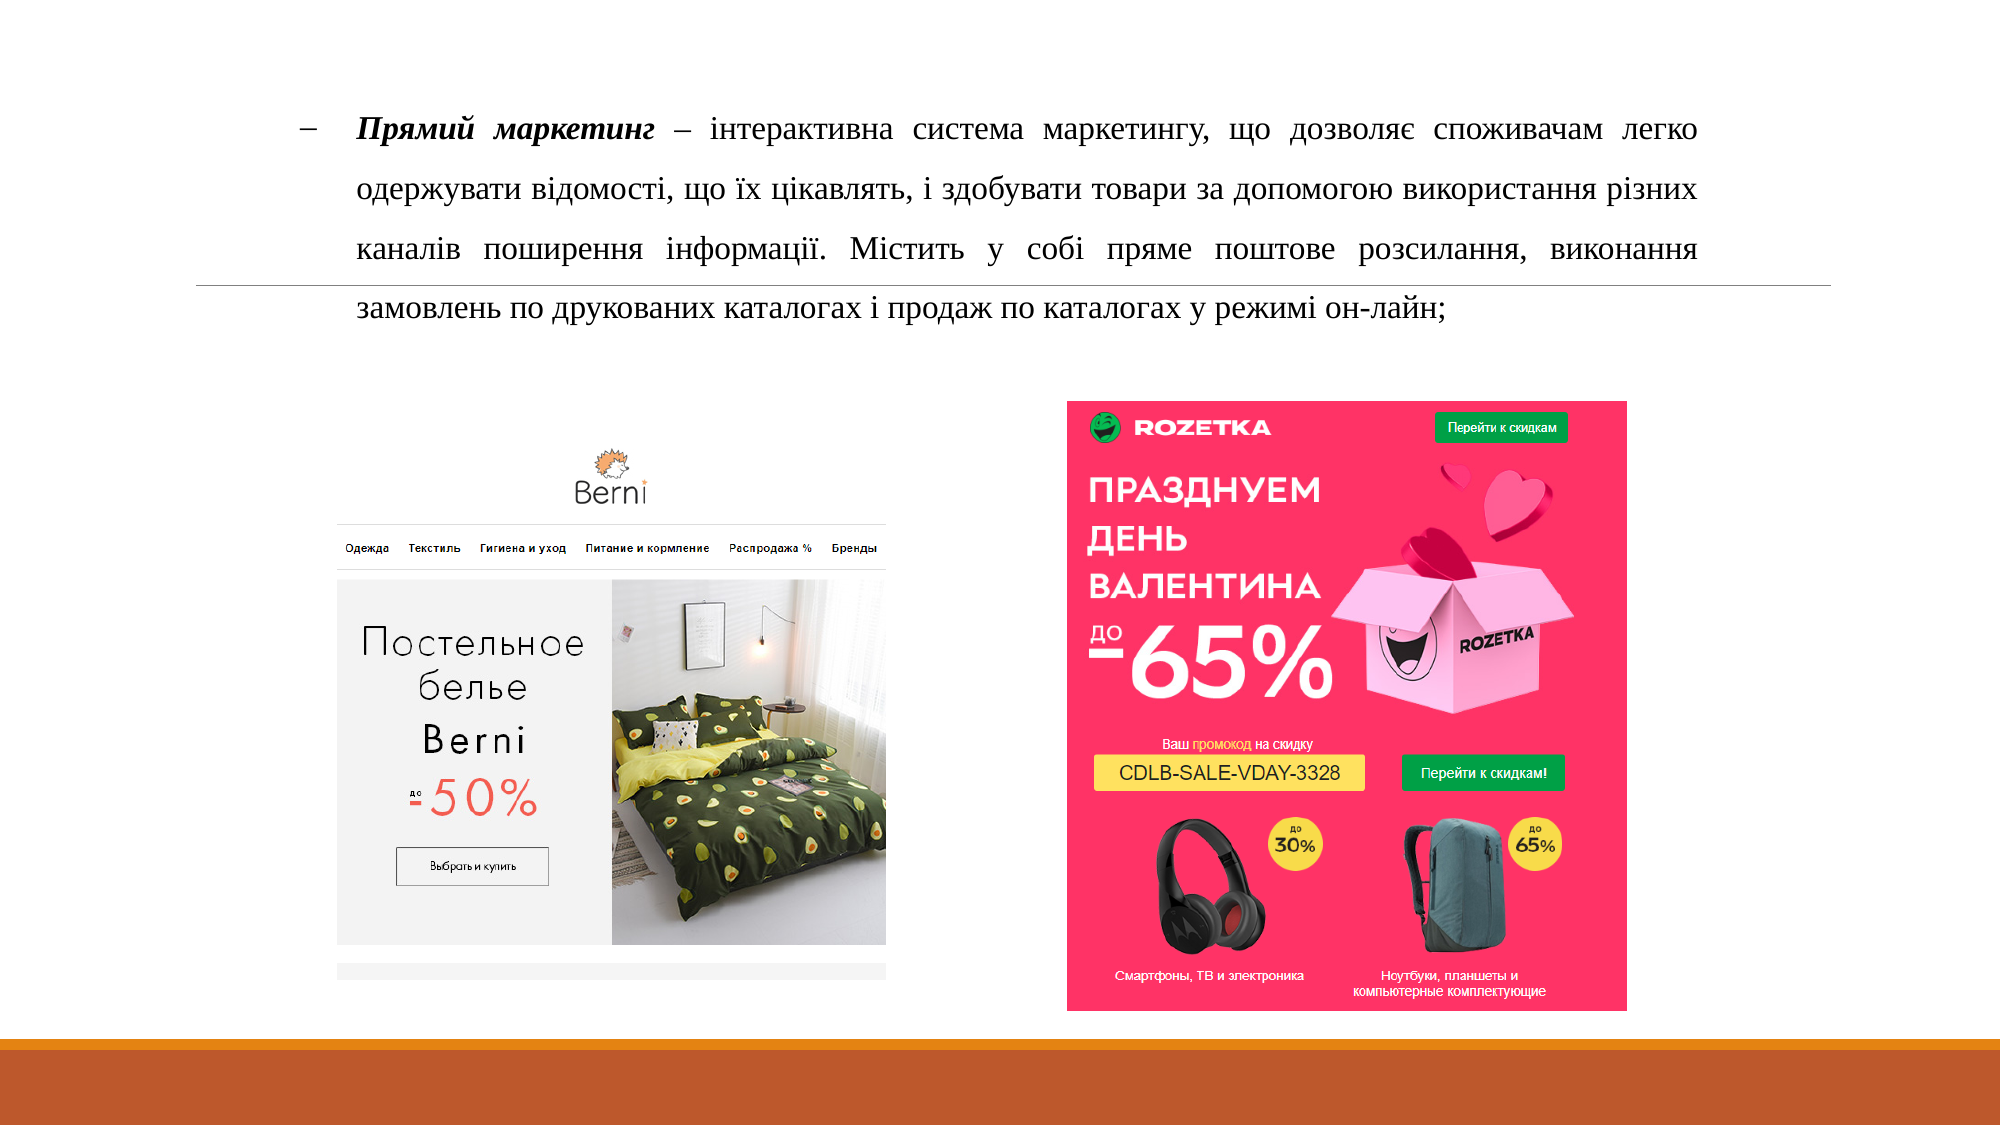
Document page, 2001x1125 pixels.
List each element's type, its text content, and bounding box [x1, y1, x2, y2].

text_box Прямий маркетинг – інтерактивна система маркетингу, що дозволяє споживачам легко одержувати відомості, що їх цікавлять, і здобувати товари за допомогою використання різних каналів поширення інформації. Містить у собі пряме поштове розсилання, виконання замовлень по друкованих каталогах і продаж по каталогах у режимі он-лайн; [285, 78, 1715, 393]
picture [1067, 400, 1628, 1012]
picture [314, 432, 933, 981]
